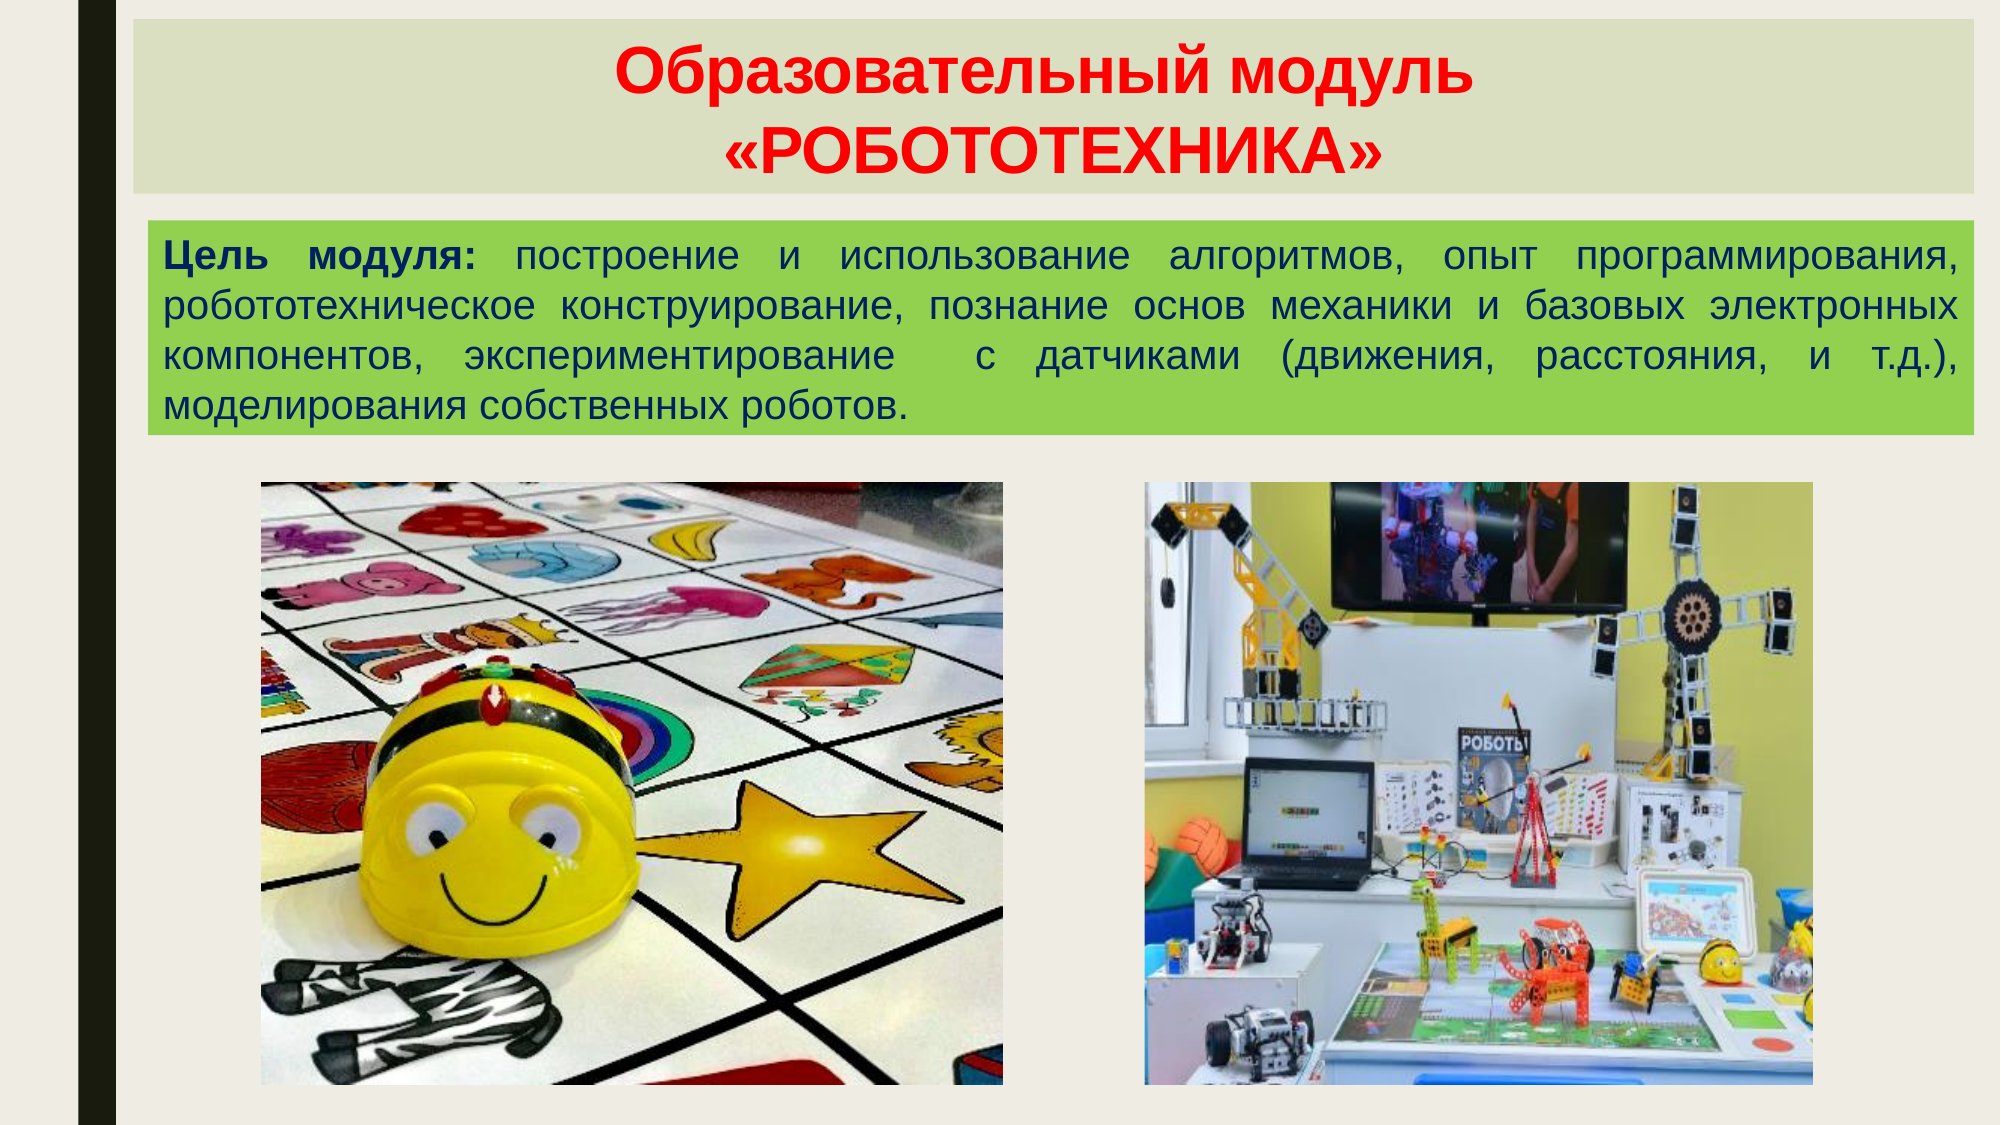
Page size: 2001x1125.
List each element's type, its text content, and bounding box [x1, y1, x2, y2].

picture [1144, 482, 1813, 1085]
text_box Образовательный модуль «РОБОТОТЕХНИКА» [133, 19, 1974, 194]
text_box Цель модуля: построение и использование алгоритмов, опыт программирования, робототехническое конструирование, познание основ механики и базовых электронных компонентов, экспериментирование с датчиками (движения, расстояния, и т.д.), моделирования собственных роботов. [148, 220, 1975, 436]
picture [261, 482, 1003, 1085]
